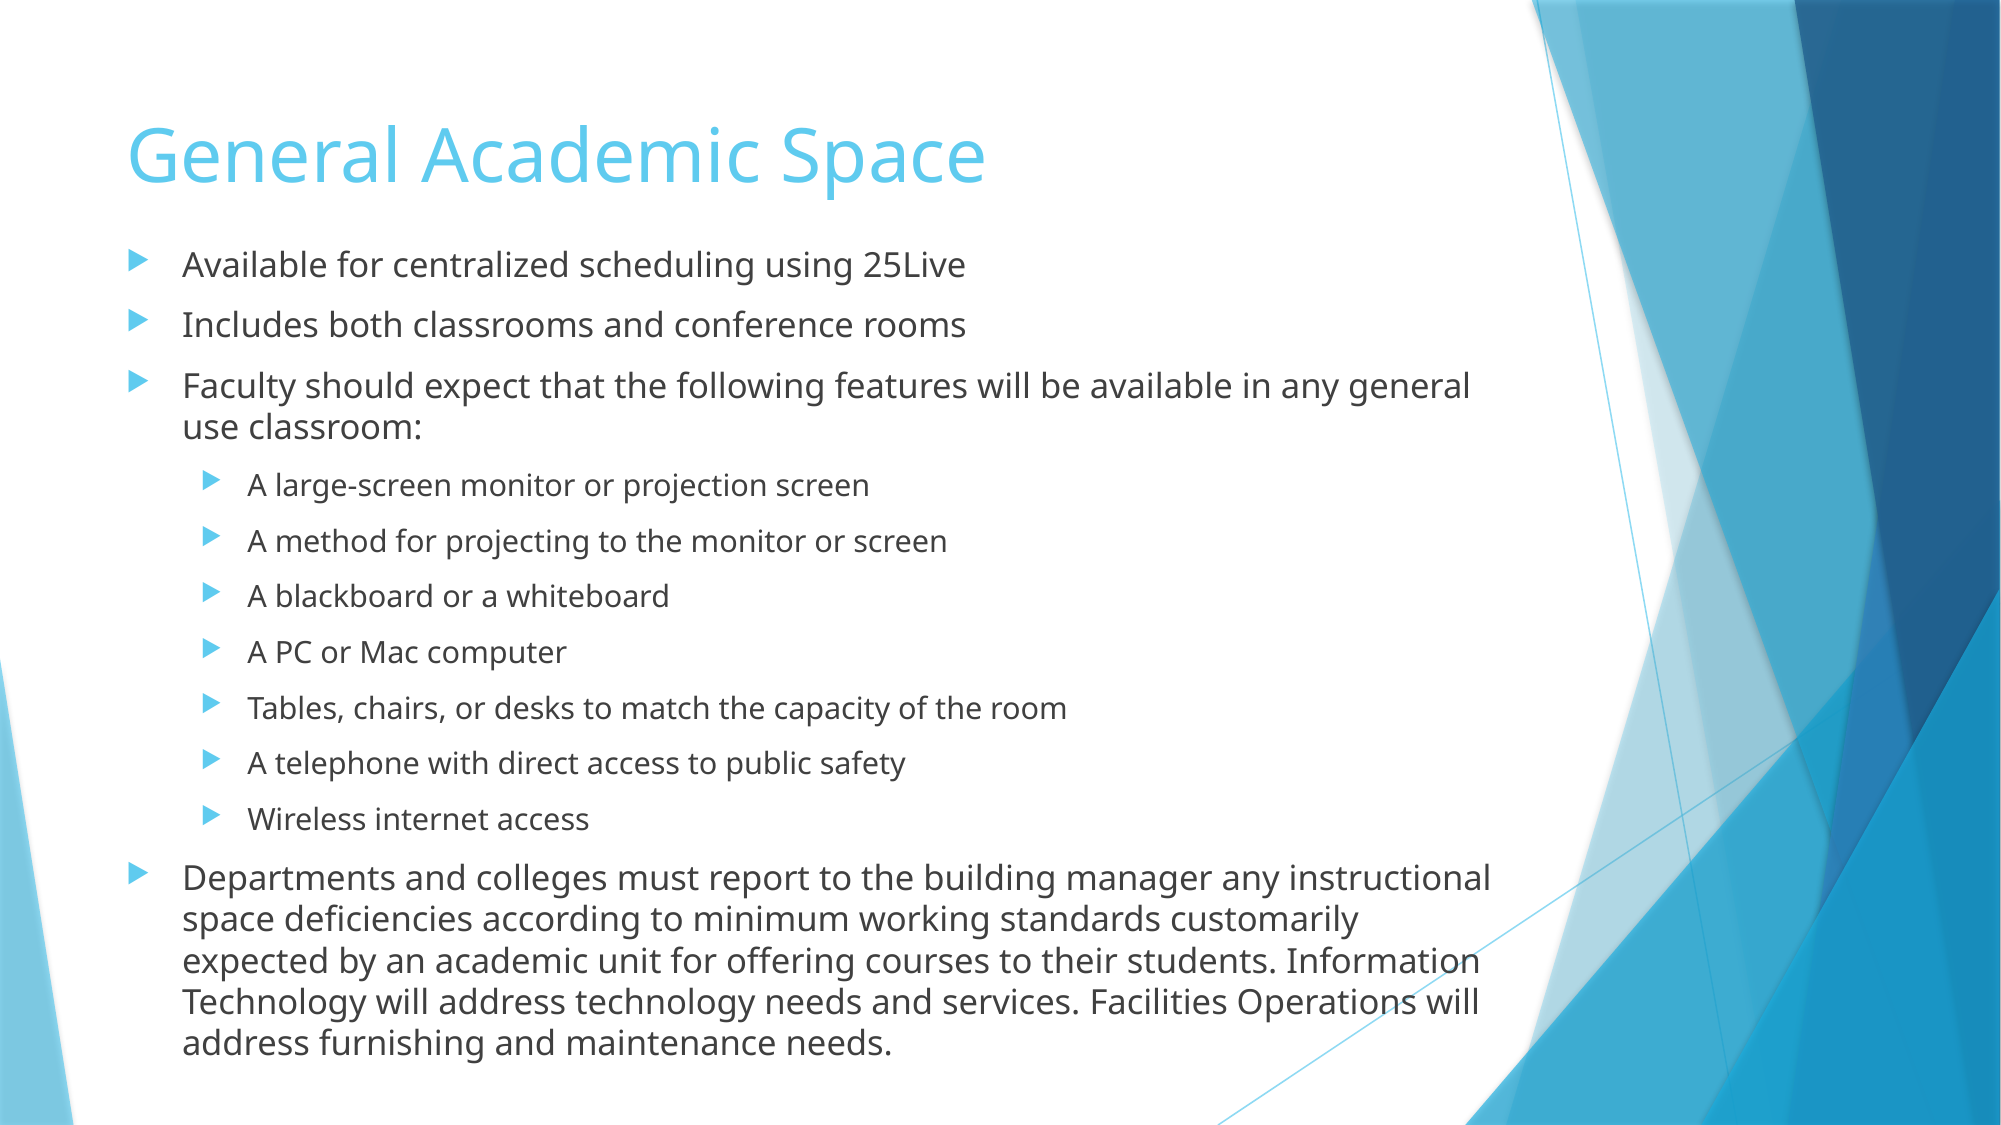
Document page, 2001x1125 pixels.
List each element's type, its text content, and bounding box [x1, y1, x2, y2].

title General Academic Space [111, 99, 1522, 235]
list Available for centralized scheduling using 25Live Includes both classrooms and conference rooms Faculty should expect that the following features will be available in any general use classroom: A large-screen monitor or projection screen A method for projecting to the monitor or screen A blackboard or a whiteboard A PC or Mac computer Tables, chairs, or desks to match the capacity of the room A telephone with direct access to public safety Wireless internet access Departments and colleges must report to the building manager any instructional space deficiencies according to minimum working standards customarily expected by an academic unit for offering courses to their students. Information Technology will address technology needs and services. Facilities Operations will address furnishing and maintenance needs. [111, 235, 1522, 1074]
